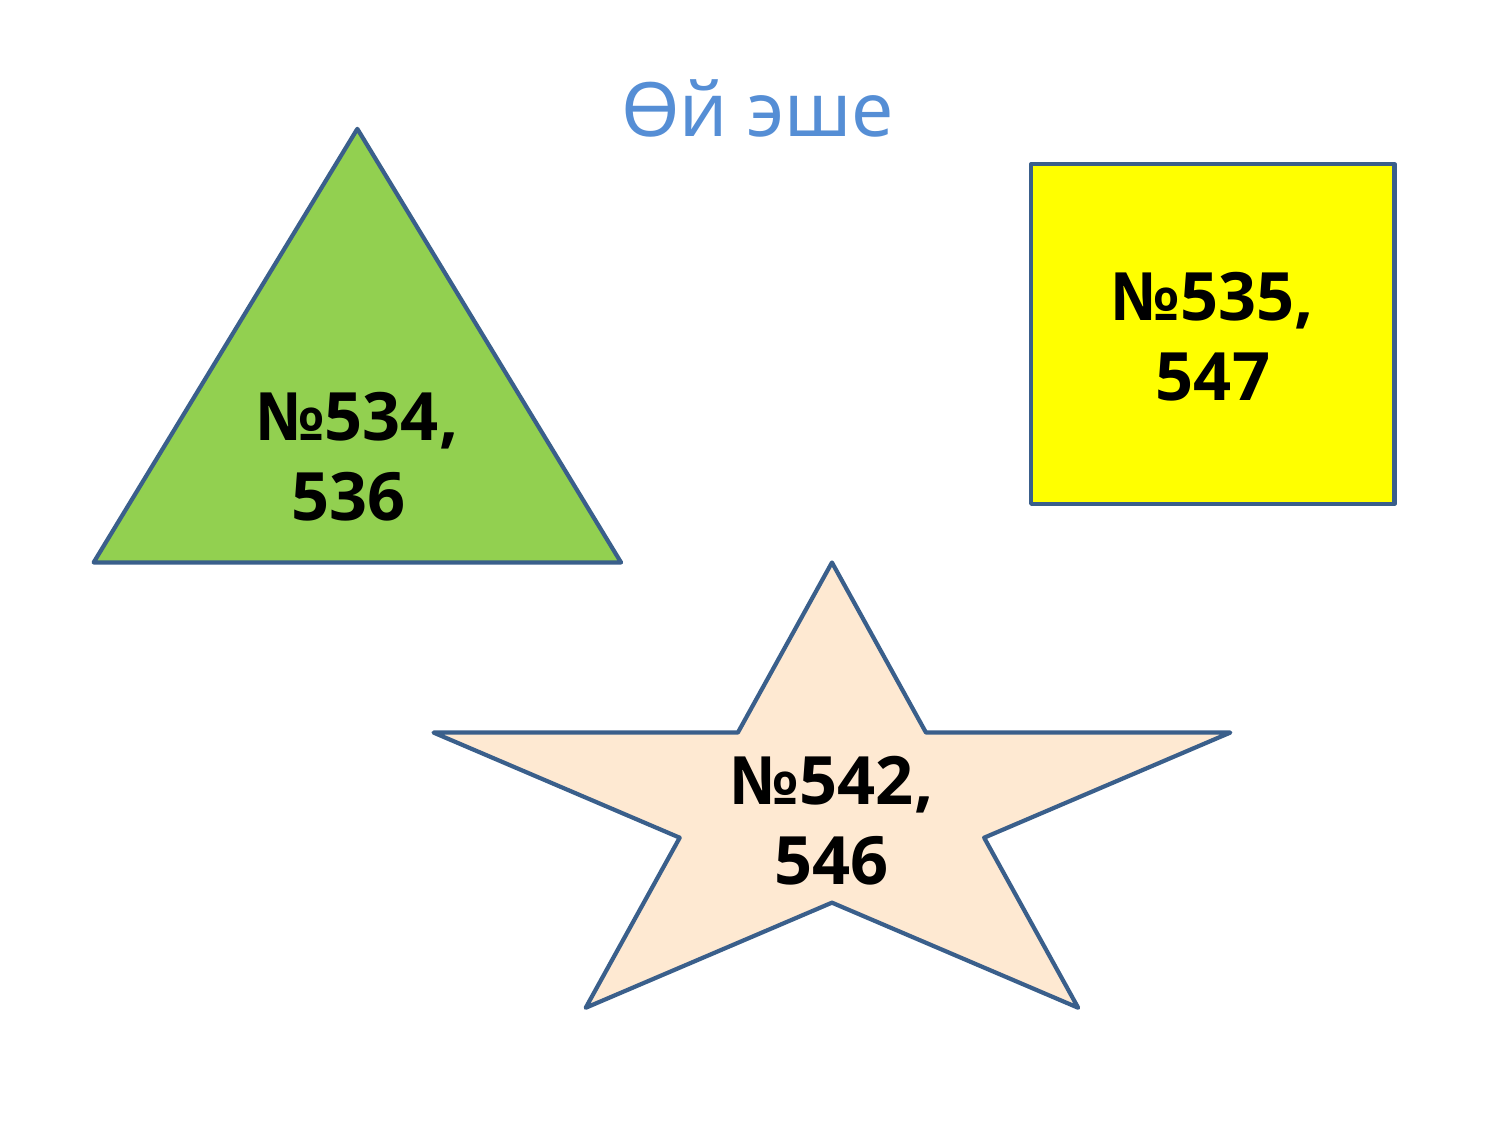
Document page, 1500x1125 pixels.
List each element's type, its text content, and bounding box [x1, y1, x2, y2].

text_box №534, 536 [91, 126, 623, 565]
text_box №535, 547 [1029, 162, 1397, 506]
text_box №542, 546 [431, 560, 1233, 1010]
text_box Өй эше [242, 54, 1274, 160]
